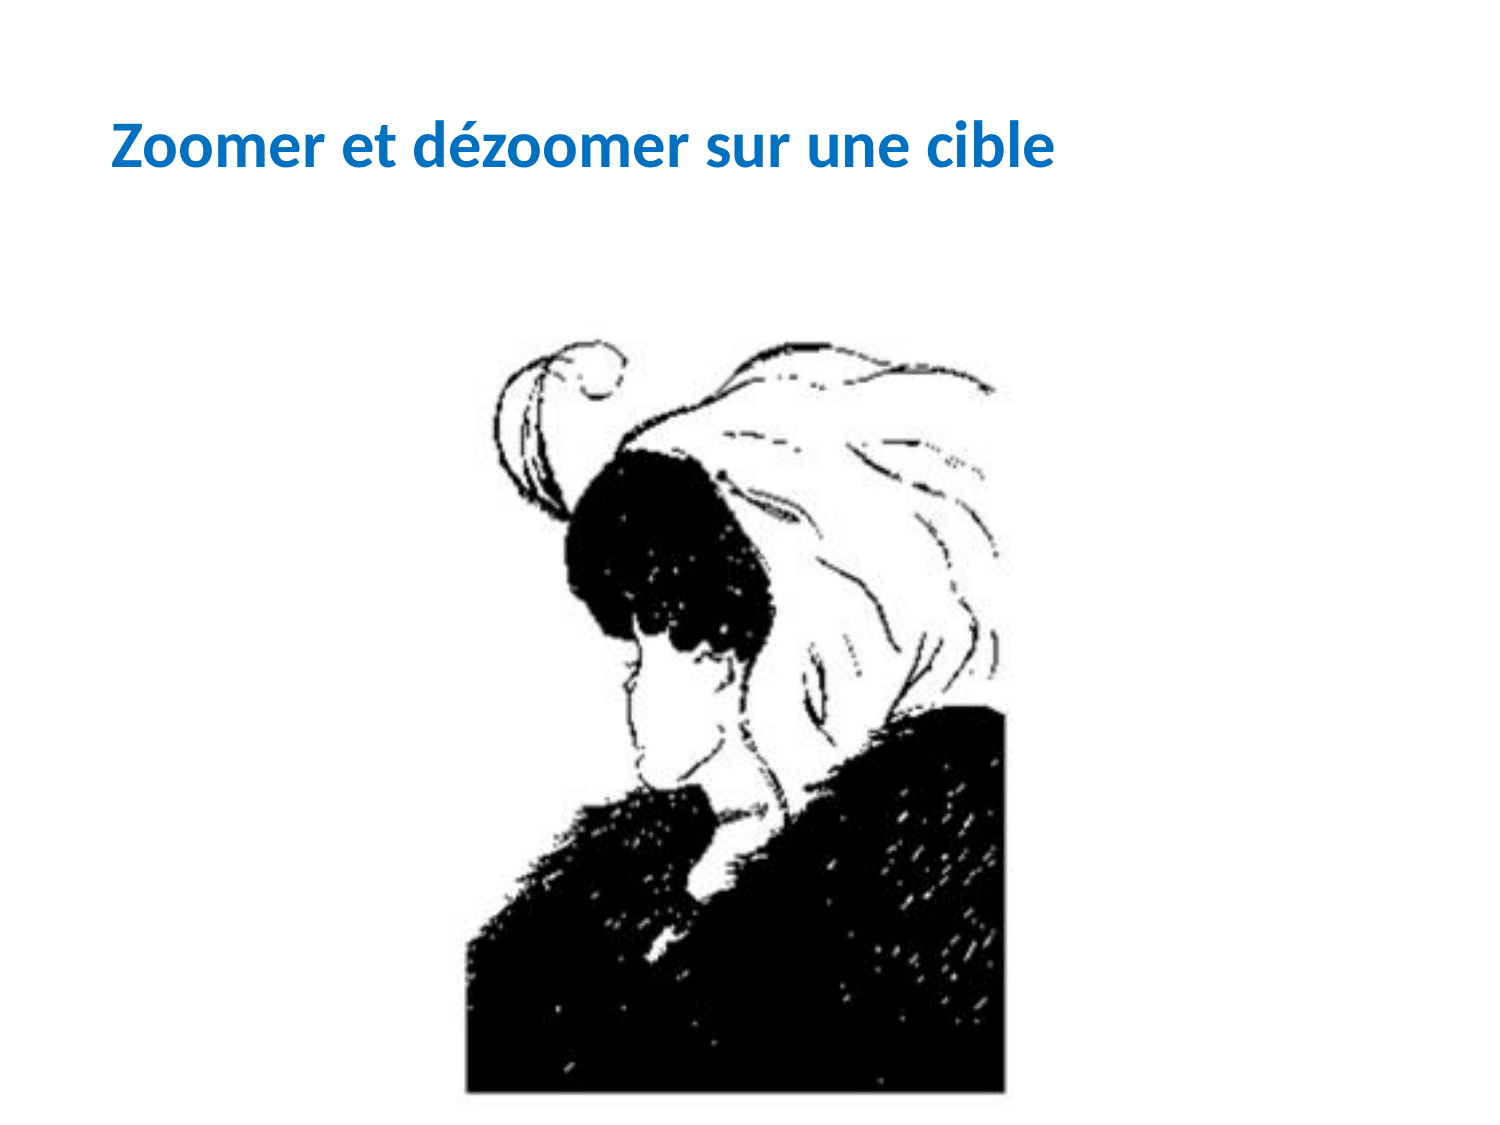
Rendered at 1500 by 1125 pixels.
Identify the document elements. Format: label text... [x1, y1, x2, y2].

text_box Zoomer et dézoomer sur une cible [97, 93, 1403, 189]
picture [455, 319, 1013, 1106]
